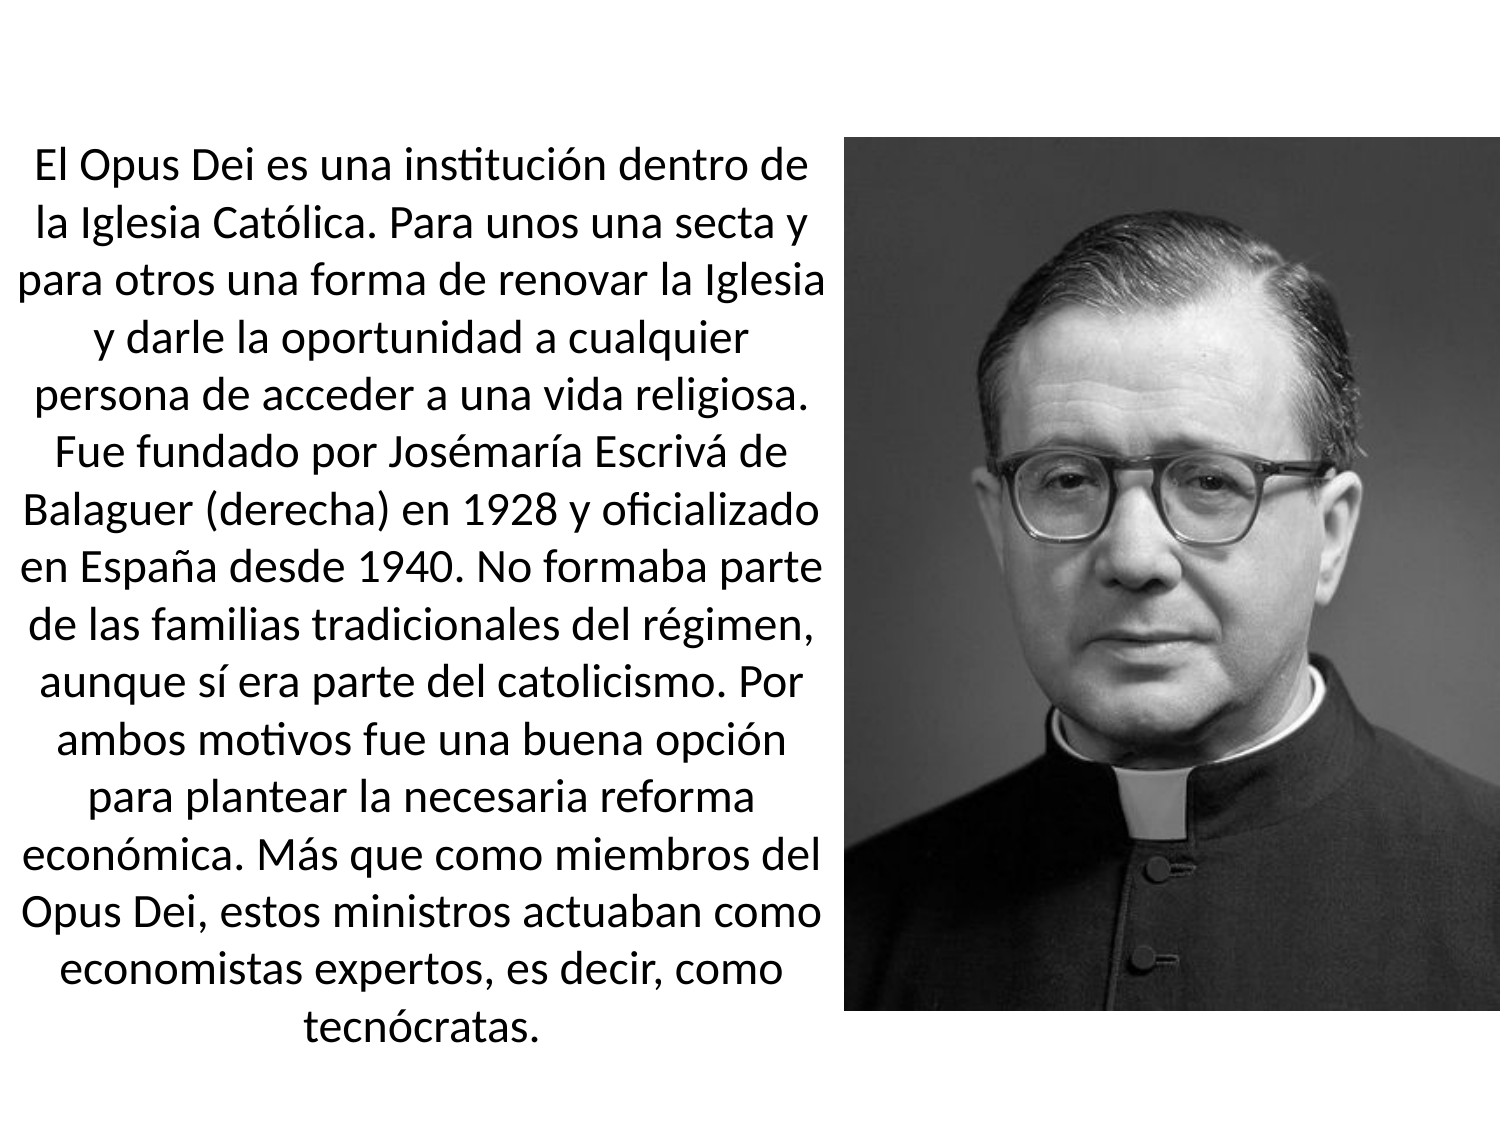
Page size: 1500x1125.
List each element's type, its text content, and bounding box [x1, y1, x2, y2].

text_box El Opus Dei es una institución dentro de la Iglesia Católica. Para unos una secta y para otros una forma de renovar la Iglesia y darle la oportunidad a cualquier persona de acceder a una vida religiosa. Fue fundado por Josémaría Escrivá de Balaguer (derecha) en 1928 y oficializado en España desde 1940. No formaba parte de las familias tradicionales del régimen, aunque sí era parte del catolicismo. Por ambos motivos fue una buena opción para plantear la necesaria reforma económica. Más que como miembros del Opus Dei, estos ministros actuaban como economistas expertos, es decir, como tecnócratas. [0, 125, 845, 1060]
picture [844, 136, 1500, 1011]
